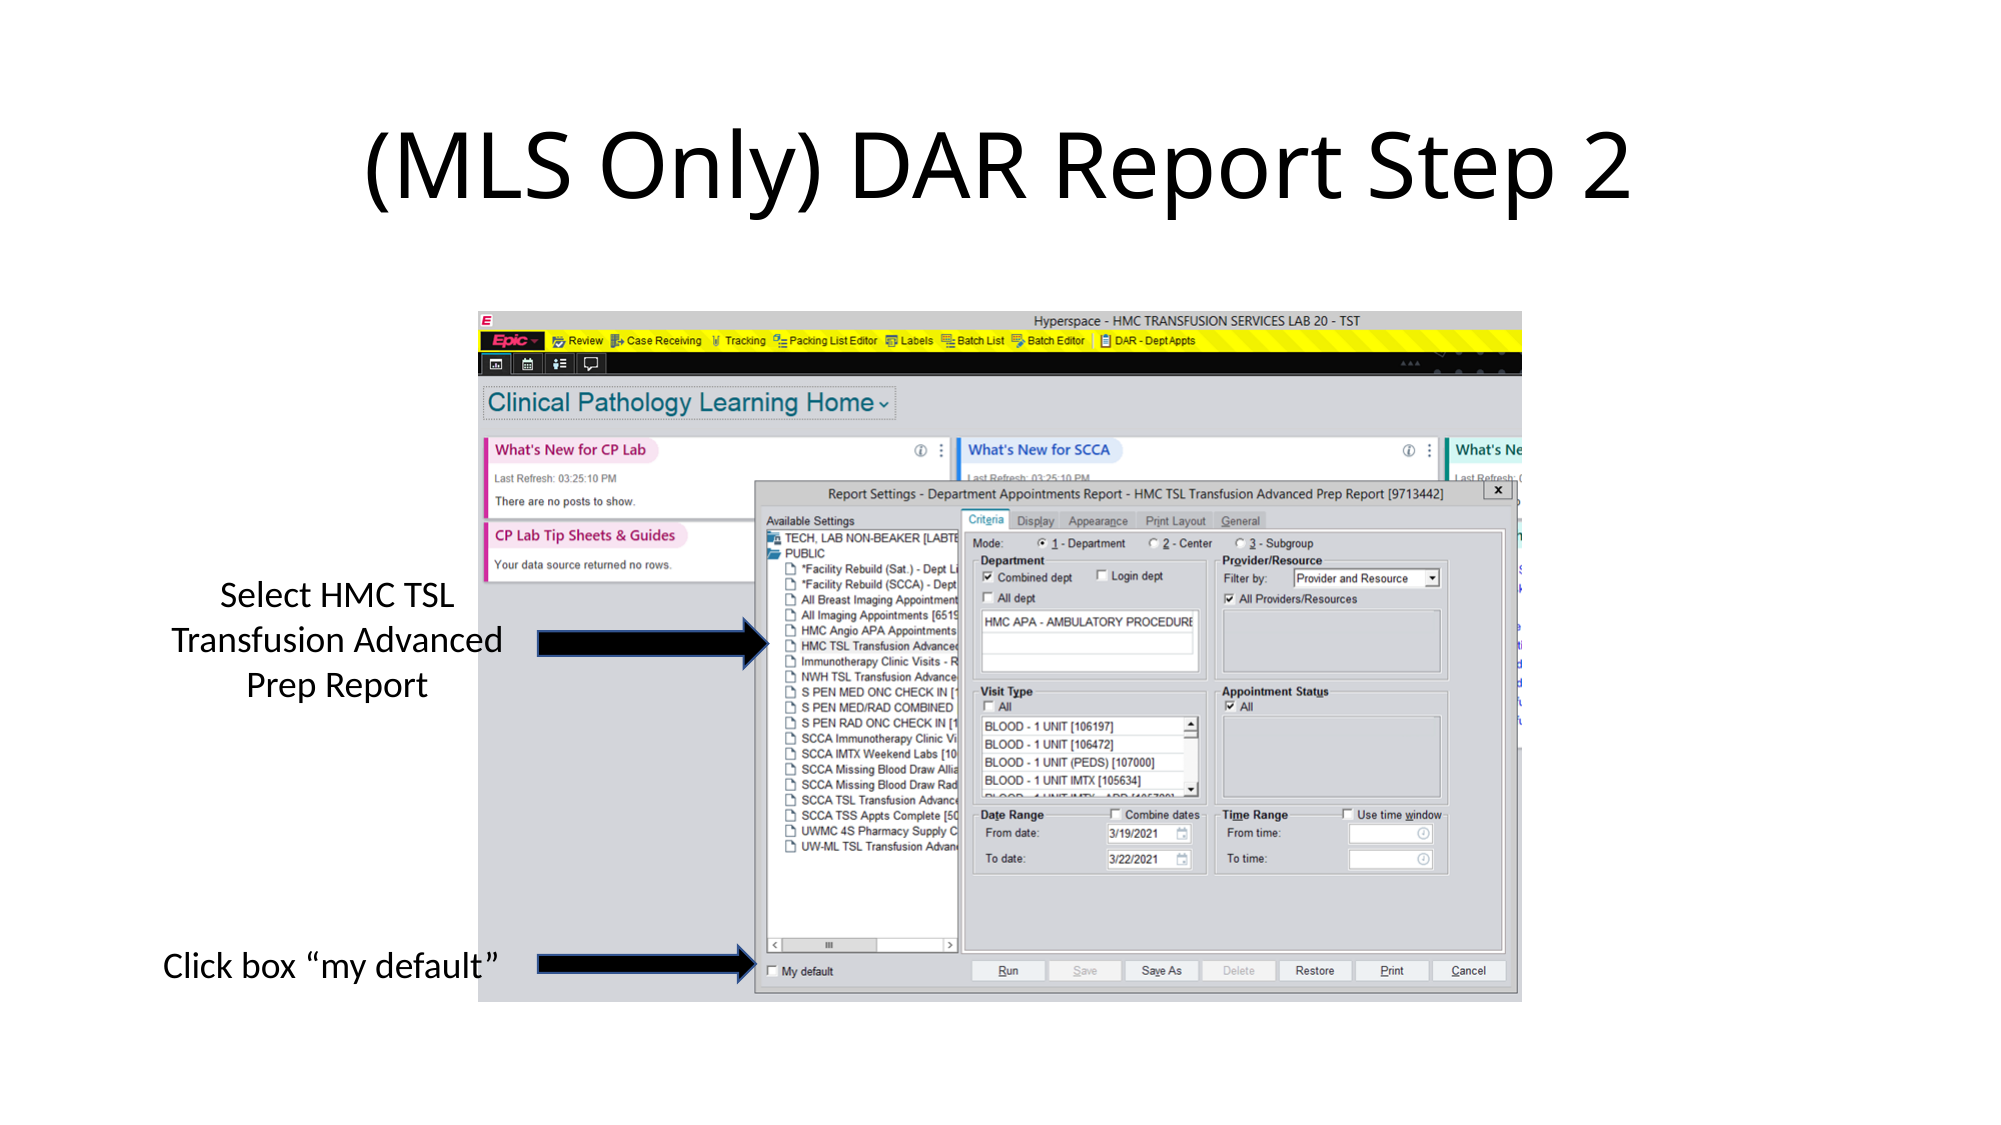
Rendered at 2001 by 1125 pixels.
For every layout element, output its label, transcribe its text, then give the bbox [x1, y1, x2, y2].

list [478, 311, 1522, 1002]
text_box Select HMC TSL Transfusion Advanced Prep Report [137, 562, 478, 713]
title (MLS Only) DAR Report Step 2 [137, 59, 1863, 278]
text_box Click box “my default” [148, 933, 478, 994]
